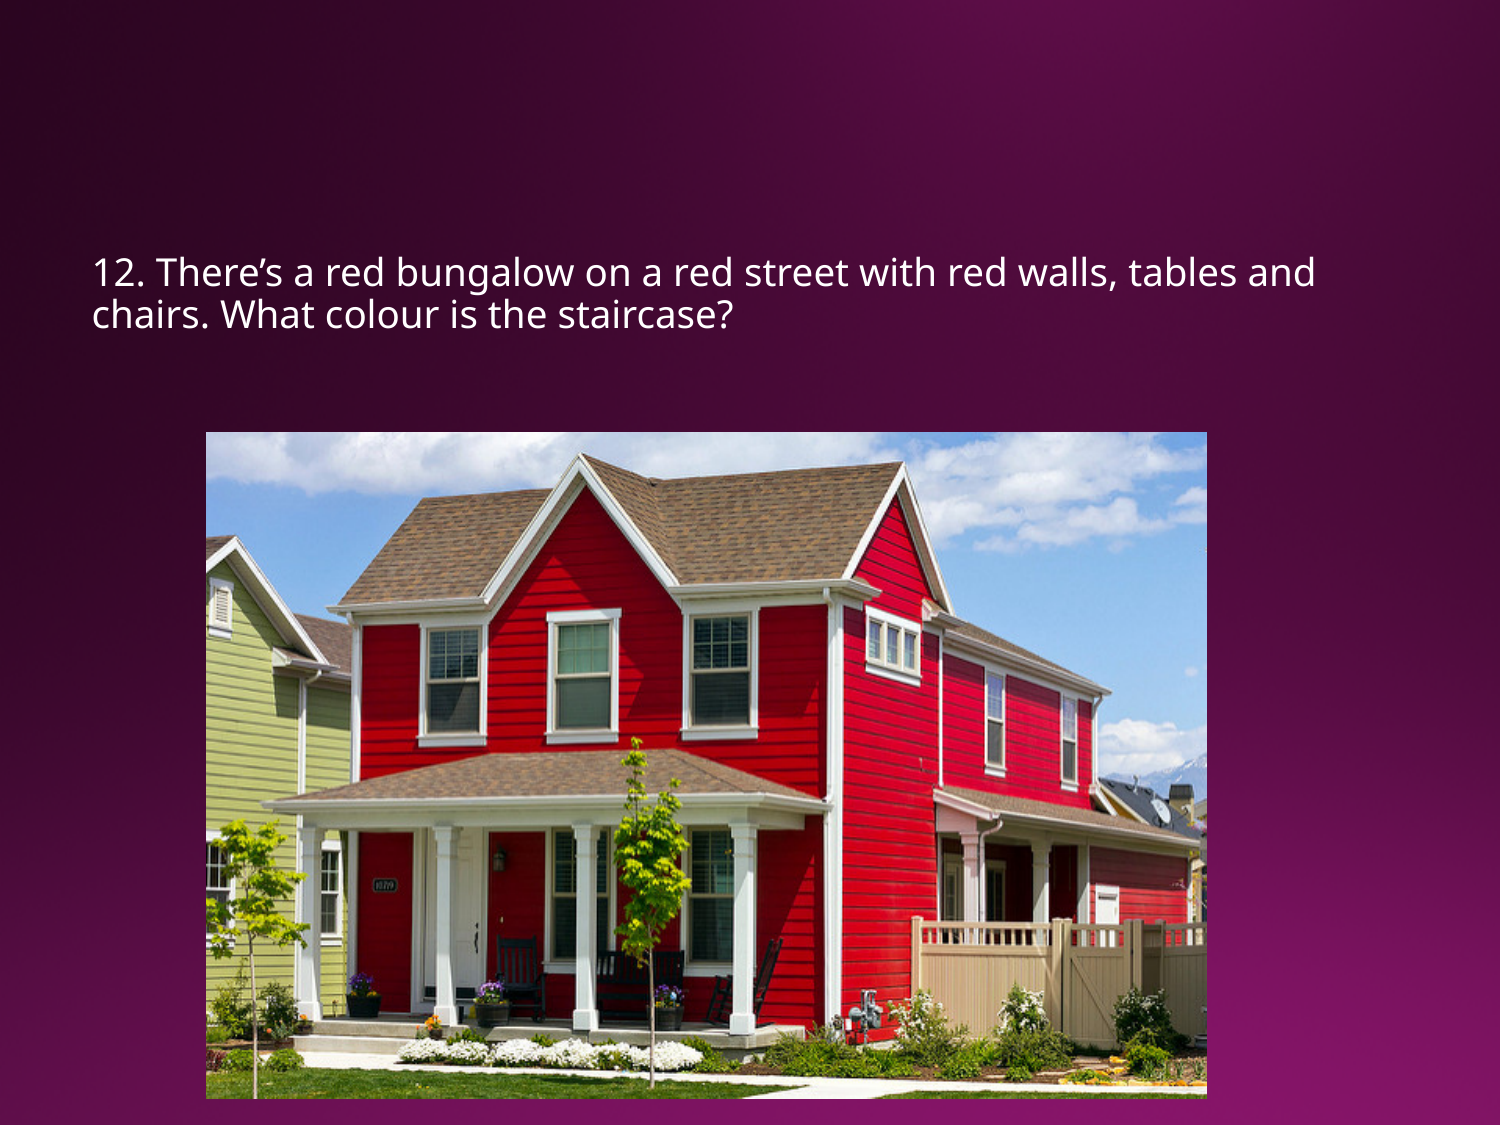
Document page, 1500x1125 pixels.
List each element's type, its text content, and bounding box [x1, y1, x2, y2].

title 12. There’s a red bungalow on a red street with red walls, tables and chairs. What colour is the staircase? [76, 245, 1427, 433]
picture [0, 0, 1500, 1125]
